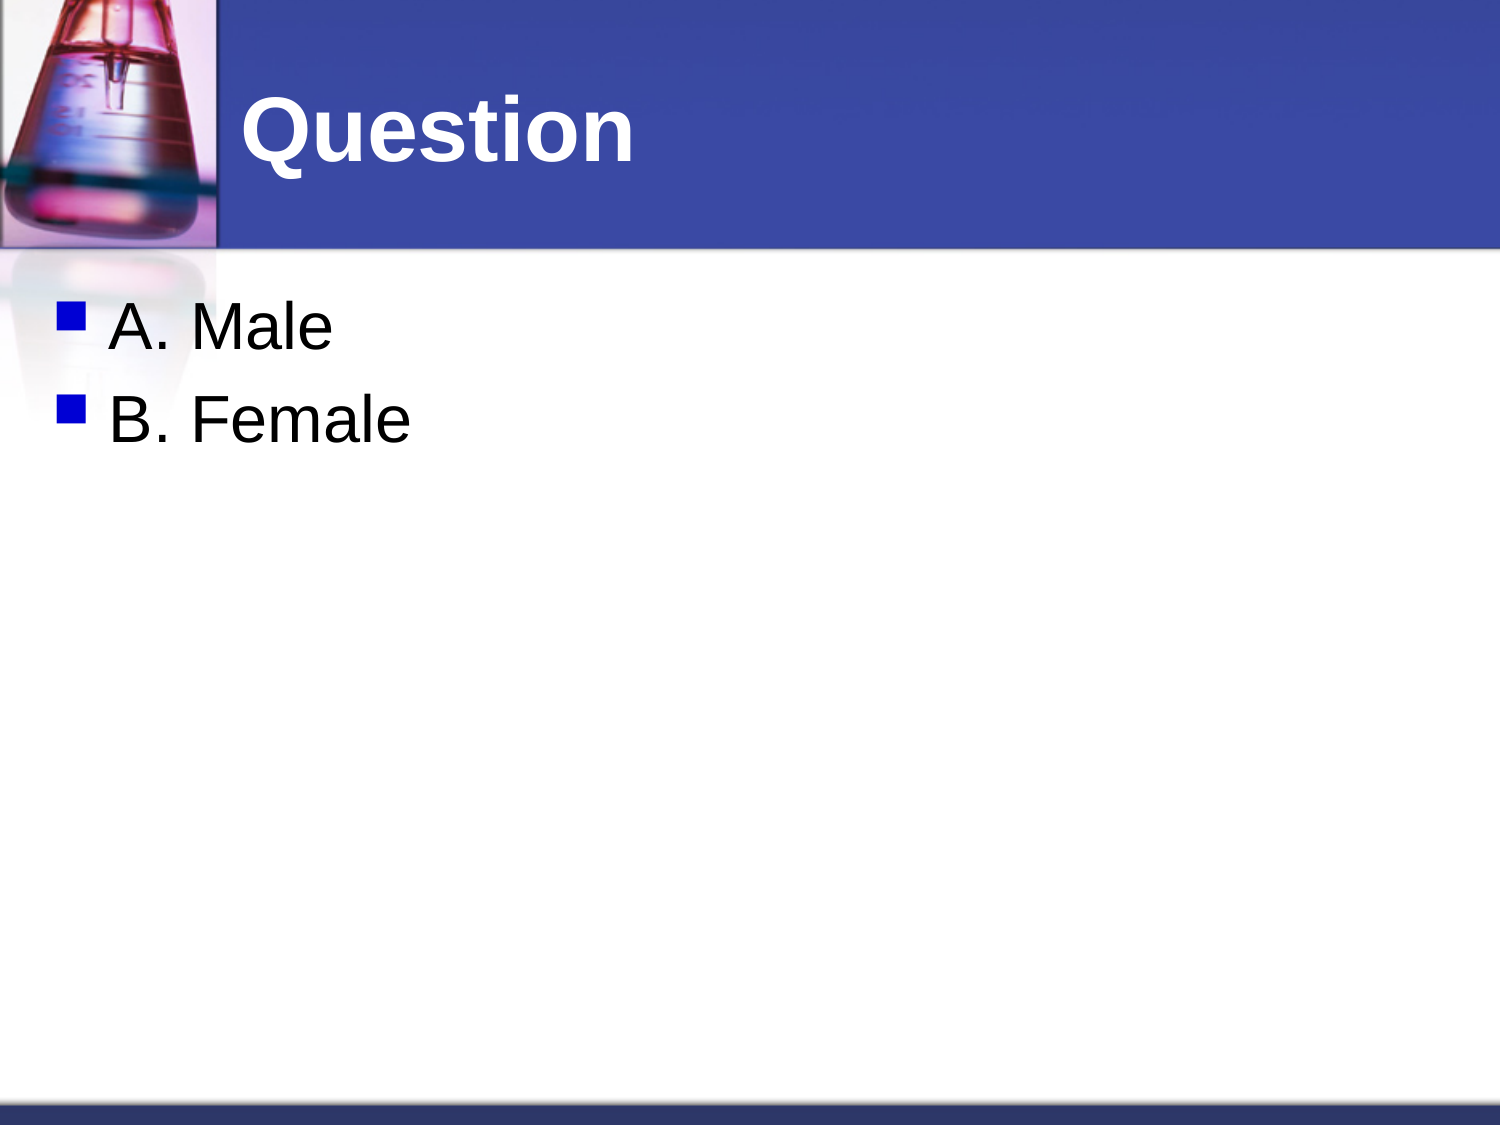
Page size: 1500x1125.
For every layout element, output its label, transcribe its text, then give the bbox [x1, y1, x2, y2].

list A. Male B. Female [37, 274, 1451, 1076]
picture [0, 0, 1500, 1125]
title Question [224, 24, 1451, 226]
